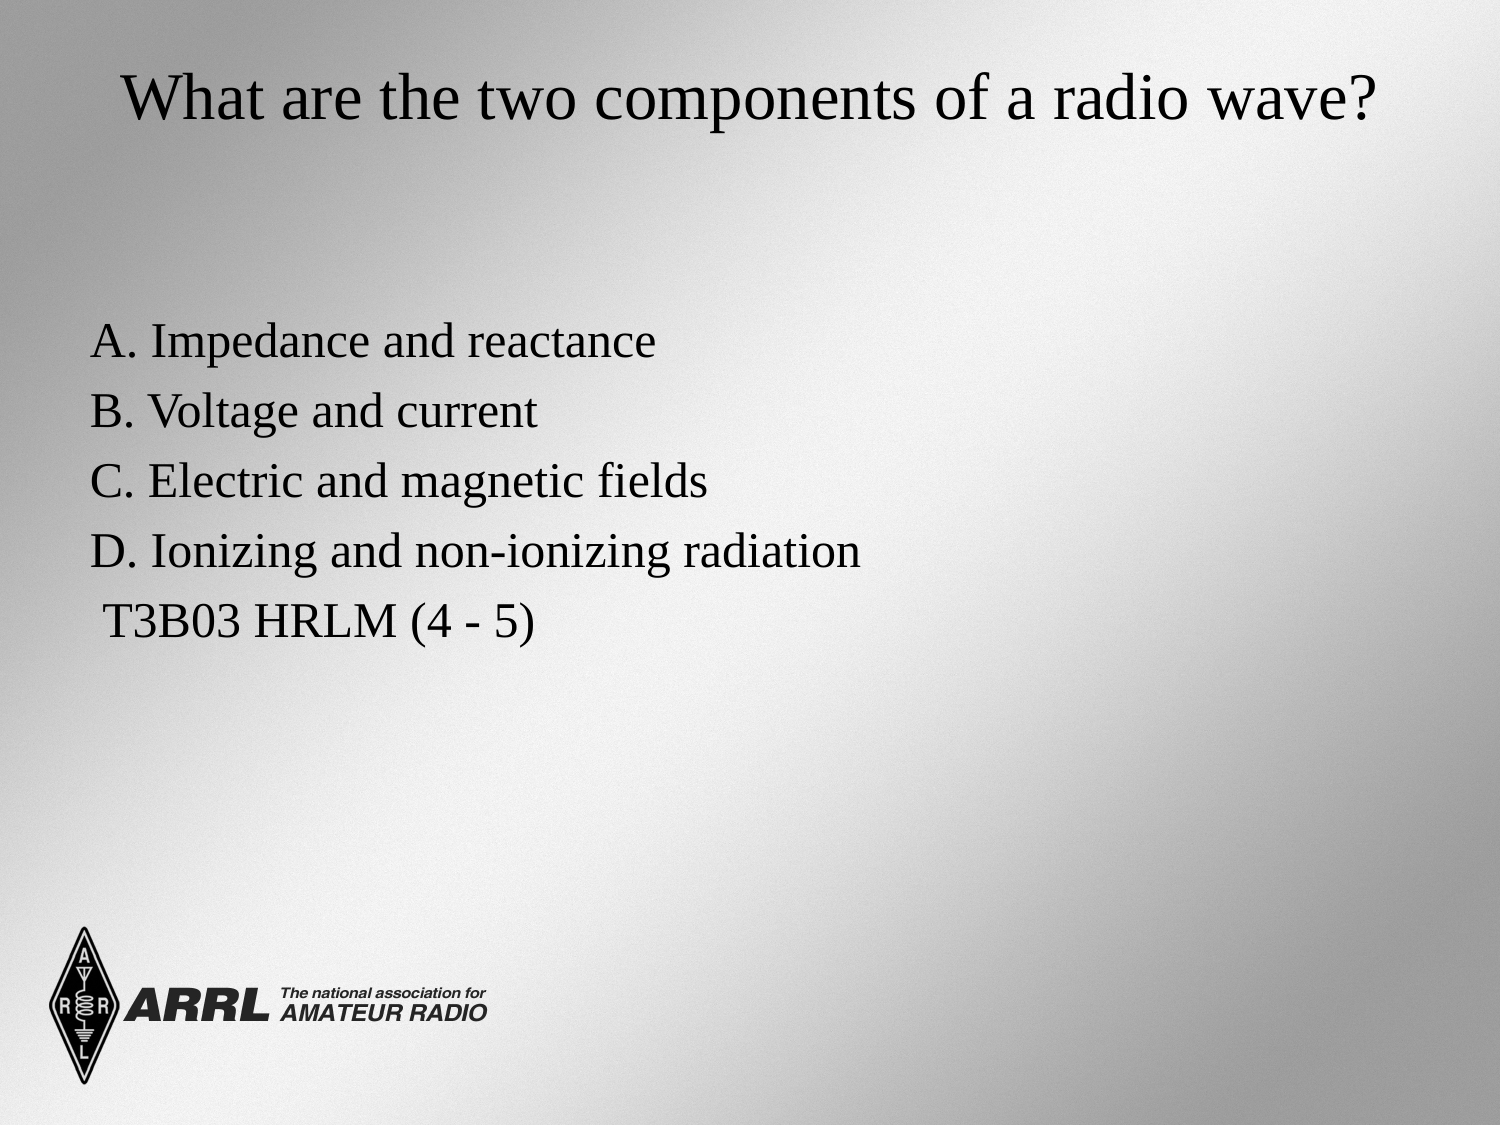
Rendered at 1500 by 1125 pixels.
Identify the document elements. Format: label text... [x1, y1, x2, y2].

title What are the two components of a radio wave? [75, 45, 1425, 233]
picture [0, 0, 1500, 1125]
list A. Impedance and reactance B. Voltage and current C. Electric and magnetic fields D. Ionizing and non-ionizing radiation T3B03 HRLM (4 - 5) [75, 299, 1425, 1005]
